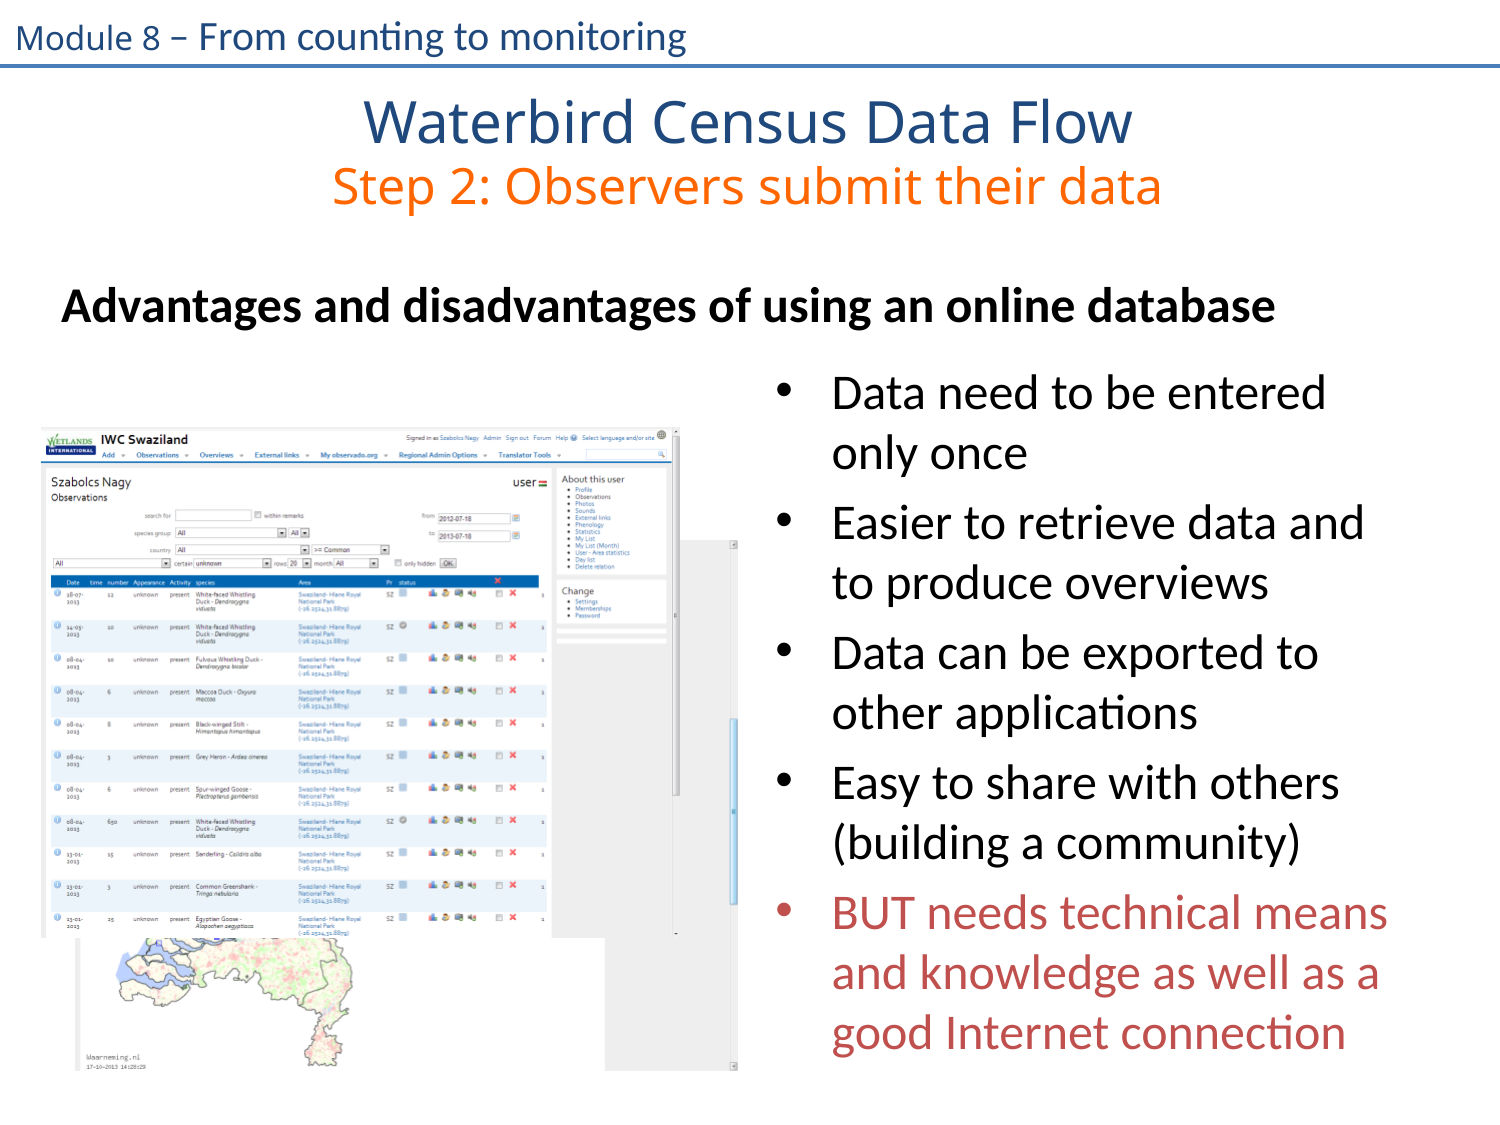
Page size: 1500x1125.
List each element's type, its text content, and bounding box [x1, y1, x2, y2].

title Advantages and disadvantages of using an online database [46, 208, 1388, 398]
text_box Waterbird Census Data Flow Step 2: Observers submit their data [73, 56, 1424, 244]
picture [40, 426, 680, 938]
list Data need to be entered only once Easier to retrieve data and to produce overviews Data can be exported to other applications Easy to share with others (building a community) BUT needs technical means and knowledge as well as a good Internet connection [760, 338, 1423, 1081]
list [74, 540, 738, 1071]
